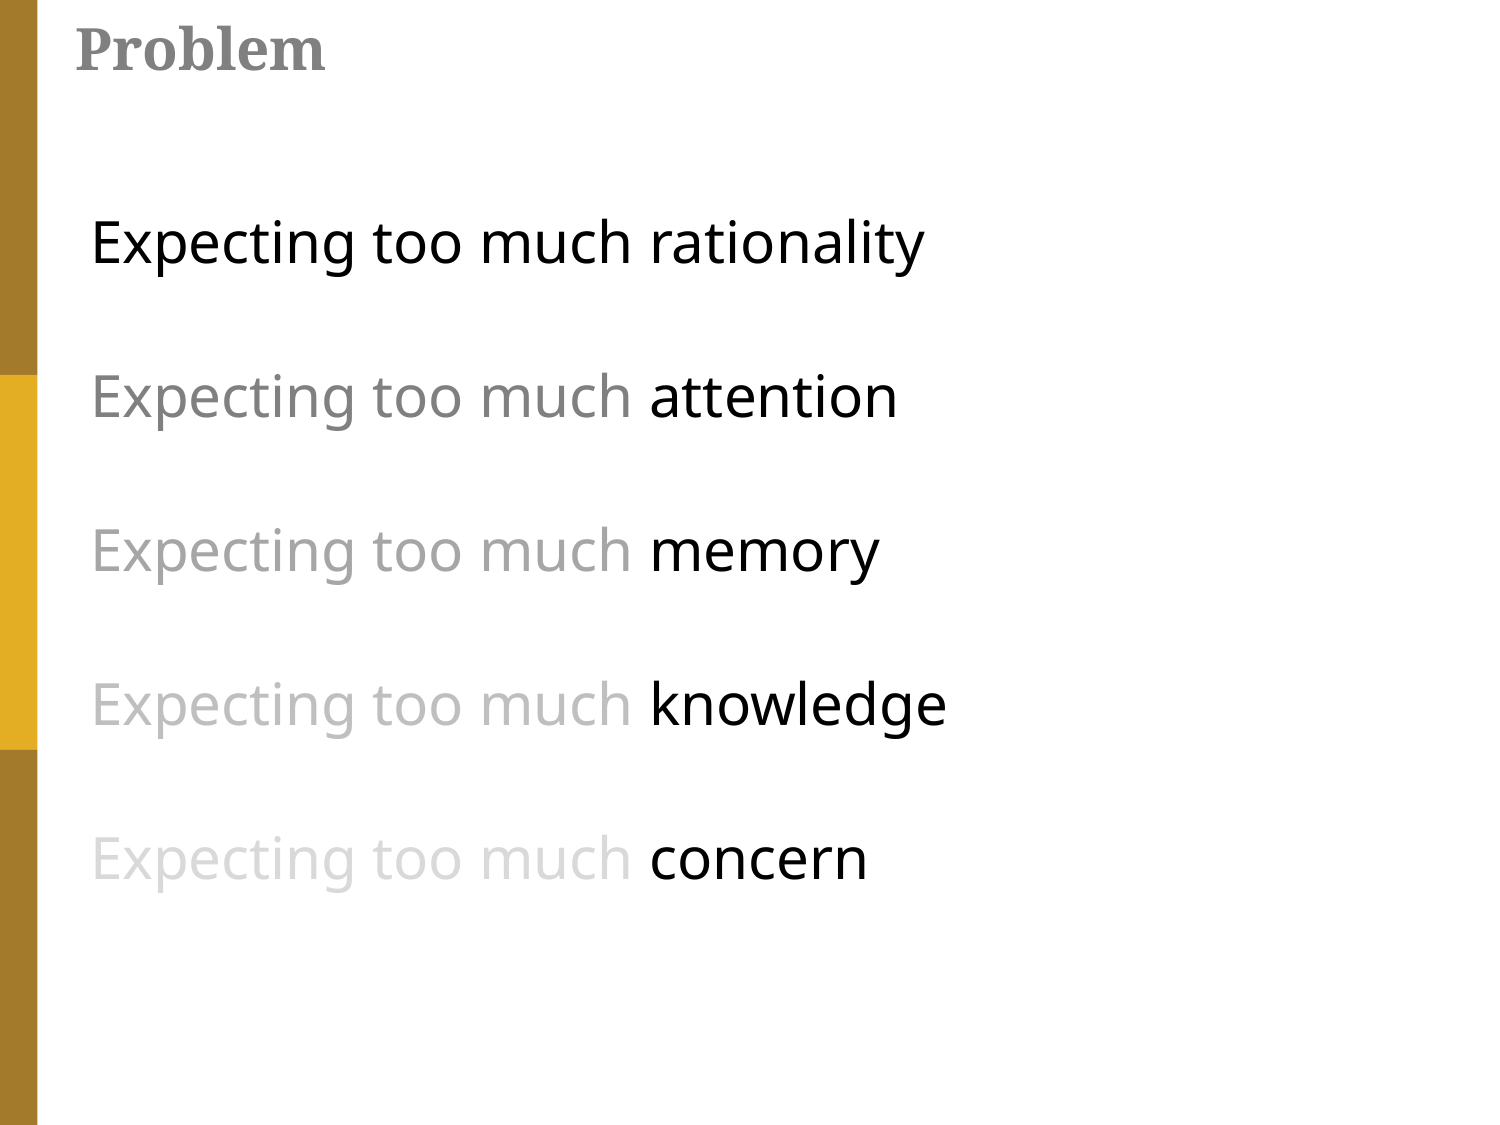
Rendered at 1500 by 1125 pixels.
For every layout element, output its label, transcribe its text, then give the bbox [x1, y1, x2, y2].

list Expecting too much rationality Expecting too much attention Expecting too much memory Expecting too much knowledge Expecting too much concern [74, 162, 1476, 1101]
title Problem [74, 12, 1500, 113]
